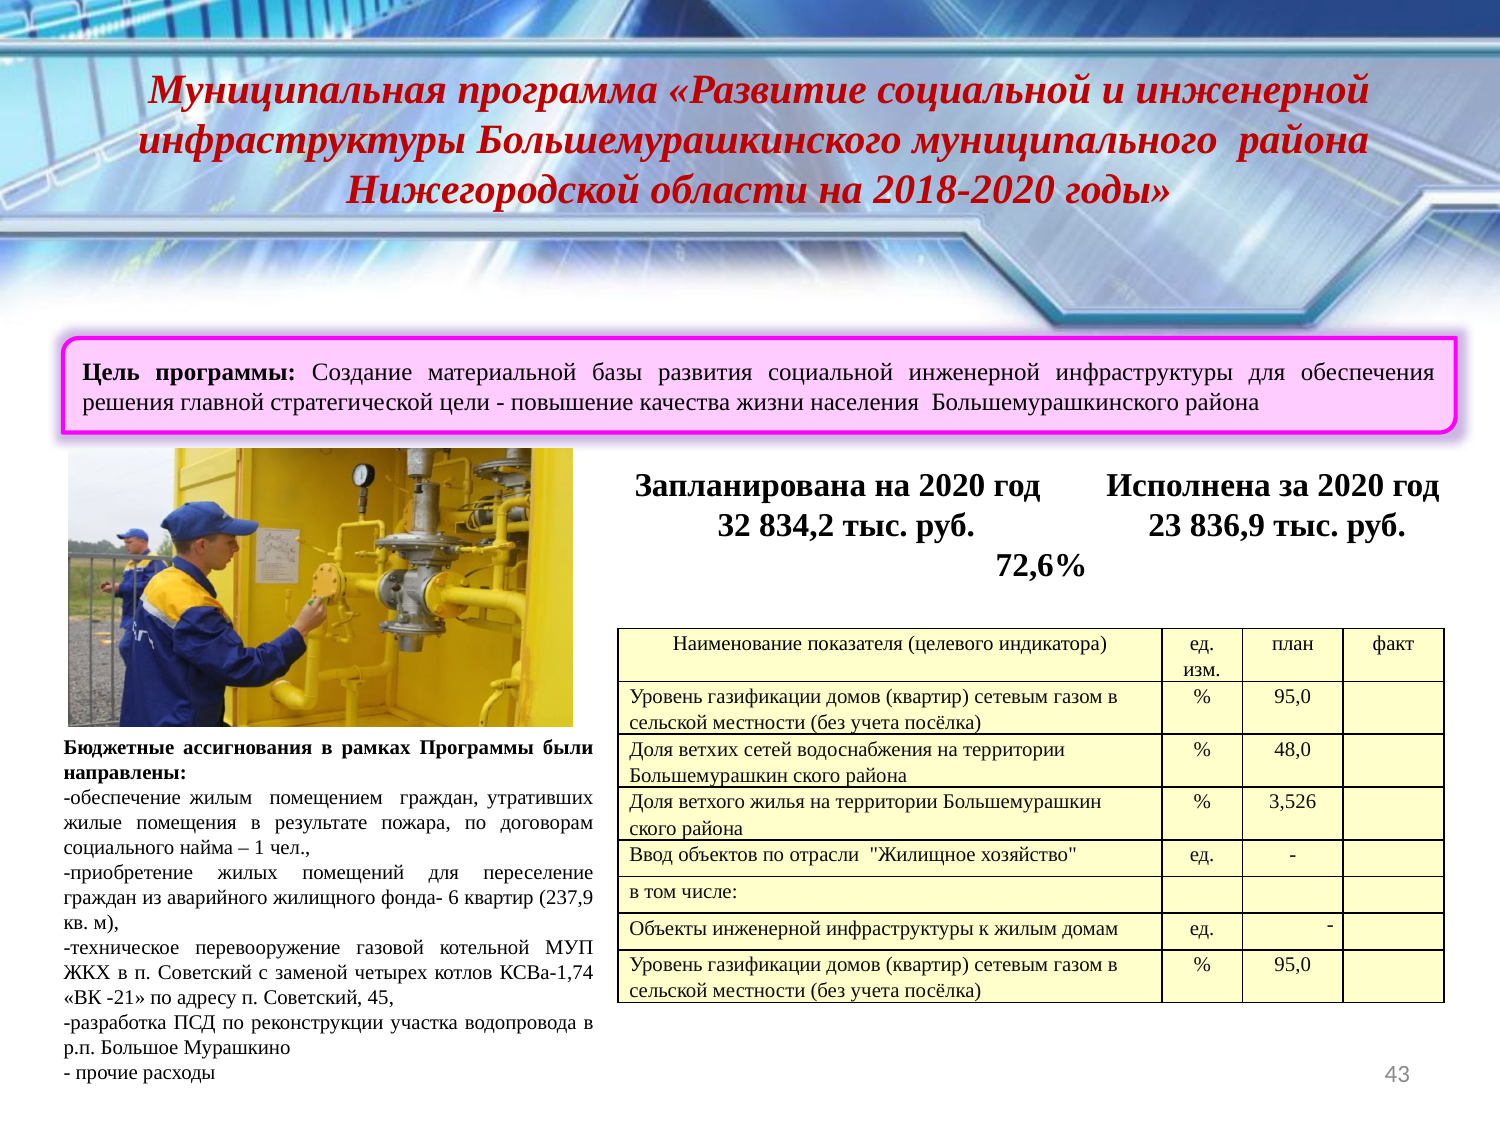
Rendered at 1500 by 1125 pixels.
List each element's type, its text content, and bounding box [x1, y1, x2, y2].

table_cell % [1163, 735, 1242, 786]
table_cell Доля ветхих сетей водоснабжения на территории Большемурашкин ского района [619, 735, 1161, 786]
table_cell % [1163, 788, 1242, 839]
table_cell - [1243, 914, 1342, 949]
table_cell % [1163, 951, 1242, 1002]
table_header план [1243, 629, 1342, 681]
text_box Цель программы: Создание материальной базы развития социальной инженерной инфраструктуры для обеспечения решения главной стратегической цели - повышение качества жизни населения Большемурашкинского района [60, 335, 1458, 435]
table_cell [1344, 914, 1443, 949]
table_cell [1344, 877, 1443, 912]
text_box Муниципальная программа «Развитие социальной и инженерной инфраструктуры Большемурашкинского муниципального района Нижегородской области на 2018-2020 годы» [68, 54, 1450, 220]
table_cell [1344, 841, 1443, 876]
table_cell 3,526 [1243, 788, 1342, 839]
table_cell - [1243, 841, 1342, 876]
table_header факт [1344, 629, 1443, 681]
table_cell Объекты инженерной инфраструктуры к жилым домам [619, 914, 1161, 949]
text_box Бюджетные ассигнования в рамках Программы были направлены: -обеспечение жилым помещением граждан, утративших жилые помещения в результате пожара, по договорам социального найма – 1 чел., -приобретение жилых помещений для переселение граждан из аварийного жилищного фонда- 6 квартир (237,9 кв. м), -техническое перевооружение газовой котельной МУП ЖКХ в п. Советский с заменой четырех котлов КСВа-1,74 «ВК -21» по адресу п. Советский, 45, -разработка ПСД по реконструкции участка водопровода в р.п. Большое Мурашкино - прочие расходы [48, 726, 609, 1092]
table_cell Доля ветхого жилья на территории Большемурашкин ского района [619, 788, 1161, 839]
text_box [48, 320, 1475, 452]
table_cell 48,0 [1243, 735, 1342, 786]
table_cell ед. [1163, 914, 1242, 949]
table_cell [1344, 682, 1443, 733]
slide_number 43 [1074, 1042, 1425, 1103]
table_cell [1344, 788, 1443, 839]
table_cell 95,0 [1243, 682, 1342, 733]
table_cell % [1163, 682, 1242, 733]
table_cell в том числе: [619, 877, 1161, 912]
text_box Запланирована на 2020 год Исполнена за 2020 год 32 834,2 тыс. руб. 23 836,9 тыс. руб. 72,6% [618, 456, 1457, 591]
table_cell 95,0 [1243, 951, 1342, 1002]
table_cell [1344, 735, 1443, 786]
table_cell Развитие физической культуры и спорта Большемурашкинского муниципального района на 2020-2022 годы [59, 332, 1463, 440]
table_cell Уровень газификации домов (квартир) сетевым газом в сельской местности (без учета посёлка) [619, 951, 1161, 1002]
table_cell [1163, 877, 1242, 912]
table_cell [1344, 951, 1443, 1002]
table_cell [1243, 877, 1342, 912]
table_cell ед. [1163, 841, 1242, 876]
table_cell Уровень газификации домов (квартир) сетевым газом в сельской местности (без учета посёлка) [619, 682, 1161, 733]
table_cell Ввод объектов по отрасли "Жилищное хозяйство" [619, 841, 1161, 876]
picture [68, 447, 573, 727]
table_header Наименование показателя (целевого индикатора) [619, 629, 1161, 681]
table_header ед. изм. [1163, 629, 1242, 681]
